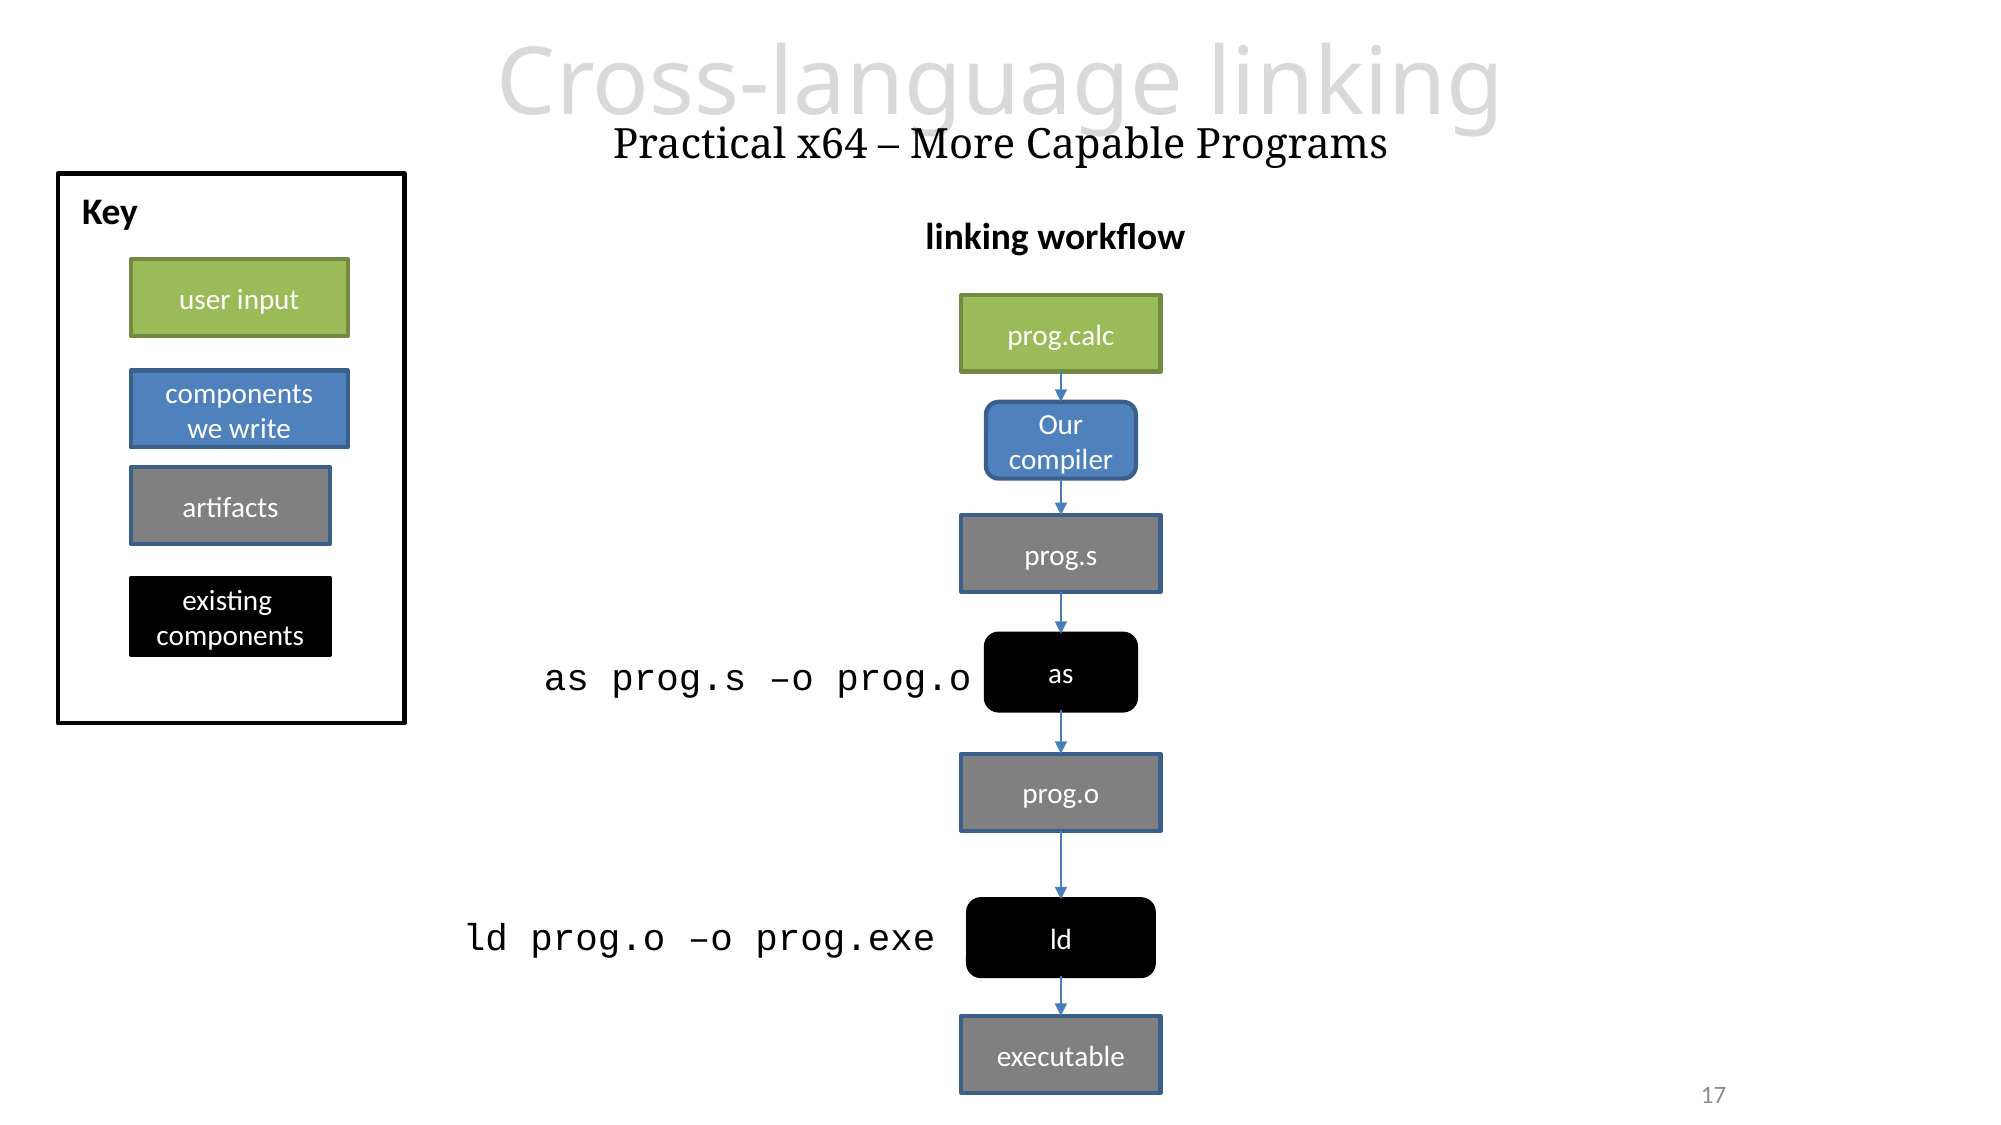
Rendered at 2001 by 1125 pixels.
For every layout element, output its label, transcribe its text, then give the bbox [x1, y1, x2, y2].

text_box –o prog.exe [673, 905, 964, 966]
text_box prog.o [959, 752, 1163, 833]
slide_number 17 [1391, 1063, 1742, 1124]
text_box Key [67, 179, 154, 239]
text_box ld prog.o [448, 905, 673, 966]
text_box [960, 294, 1161, 592]
text_box executable [959, 1014, 1163, 1095]
text_box existing components [129, 576, 332, 657]
text_box as prog.s –o prog.o [529, 645, 987, 705]
text_box ld [965, 897, 1156, 979]
text_box as [983, 631, 1139, 713]
text_box [56, 171, 407, 725]
text_box components we write [129, 368, 350, 449]
text_box artifacts [129, 465, 332, 546]
text_box user input [129, 257, 350, 338]
text_box Cross-language linking Practical x64 – More Capable Programs [1, 0, 2000, 218]
text_box linking workflow [910, 204, 1201, 265]
